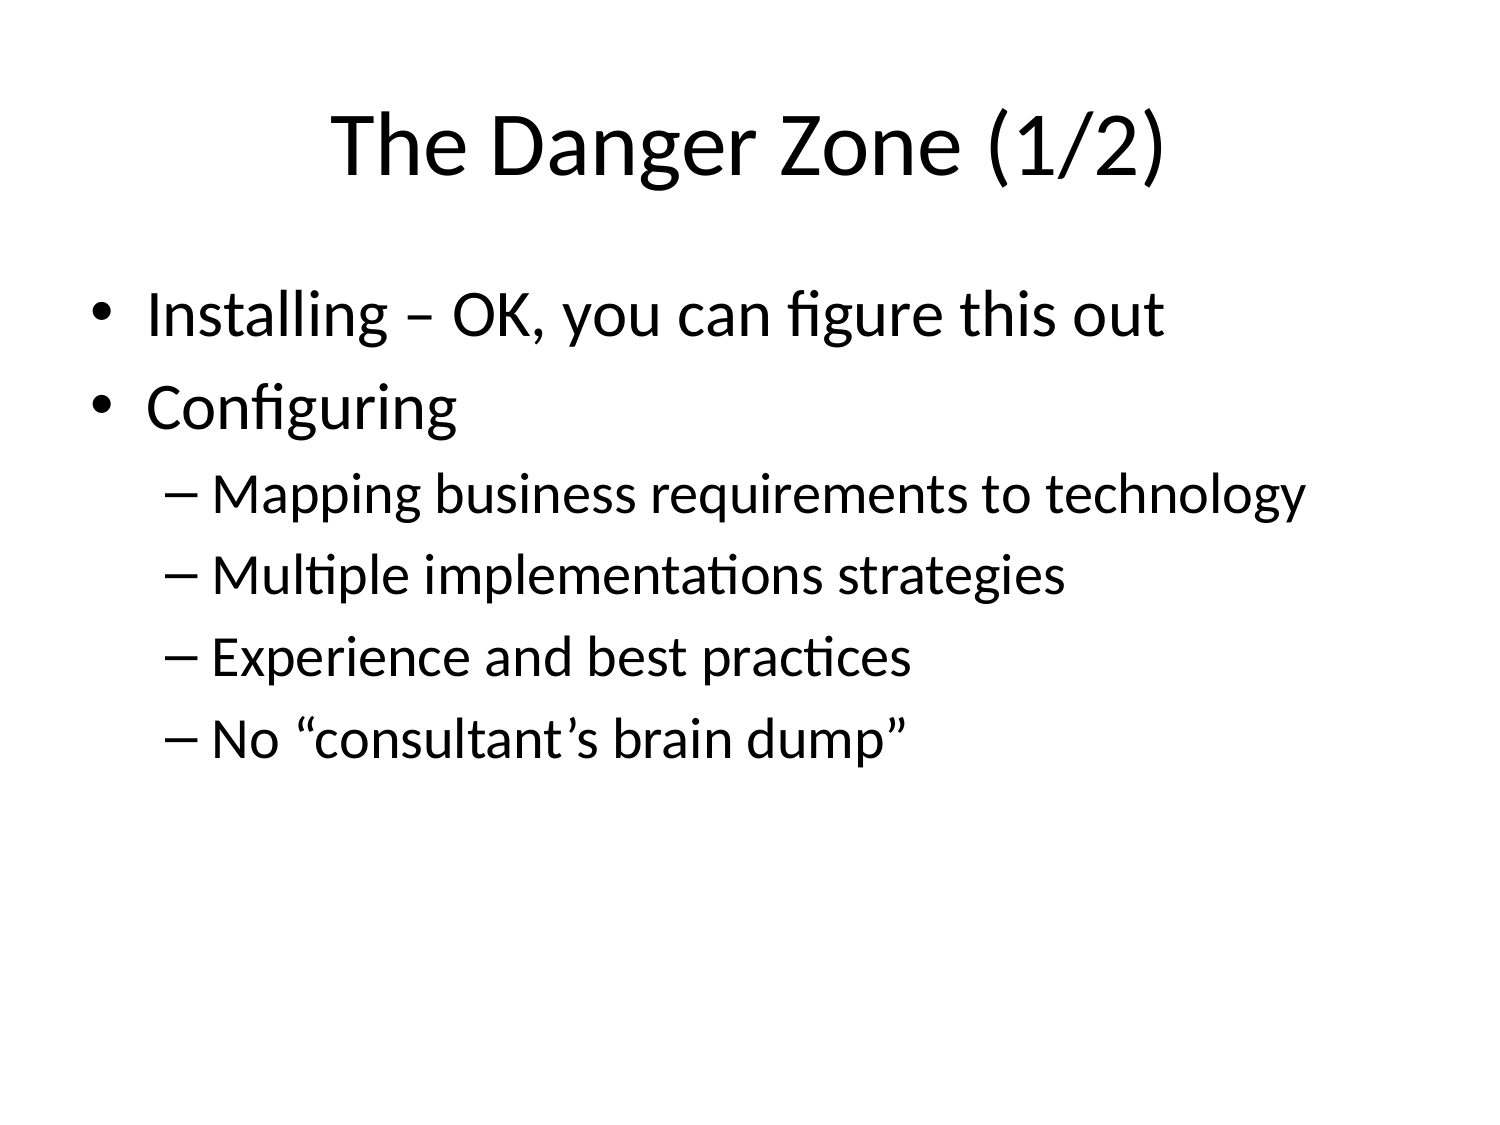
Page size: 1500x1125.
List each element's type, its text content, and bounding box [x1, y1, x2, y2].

list Installing – OK, you can figure this out Configuring Mapping business requirements to technology Multiple implementations strategies Experience and best practices No “consultant’s brain dump” [75, 262, 1425, 1005]
title The Danger Zone (1/2) [75, 45, 1425, 233]
